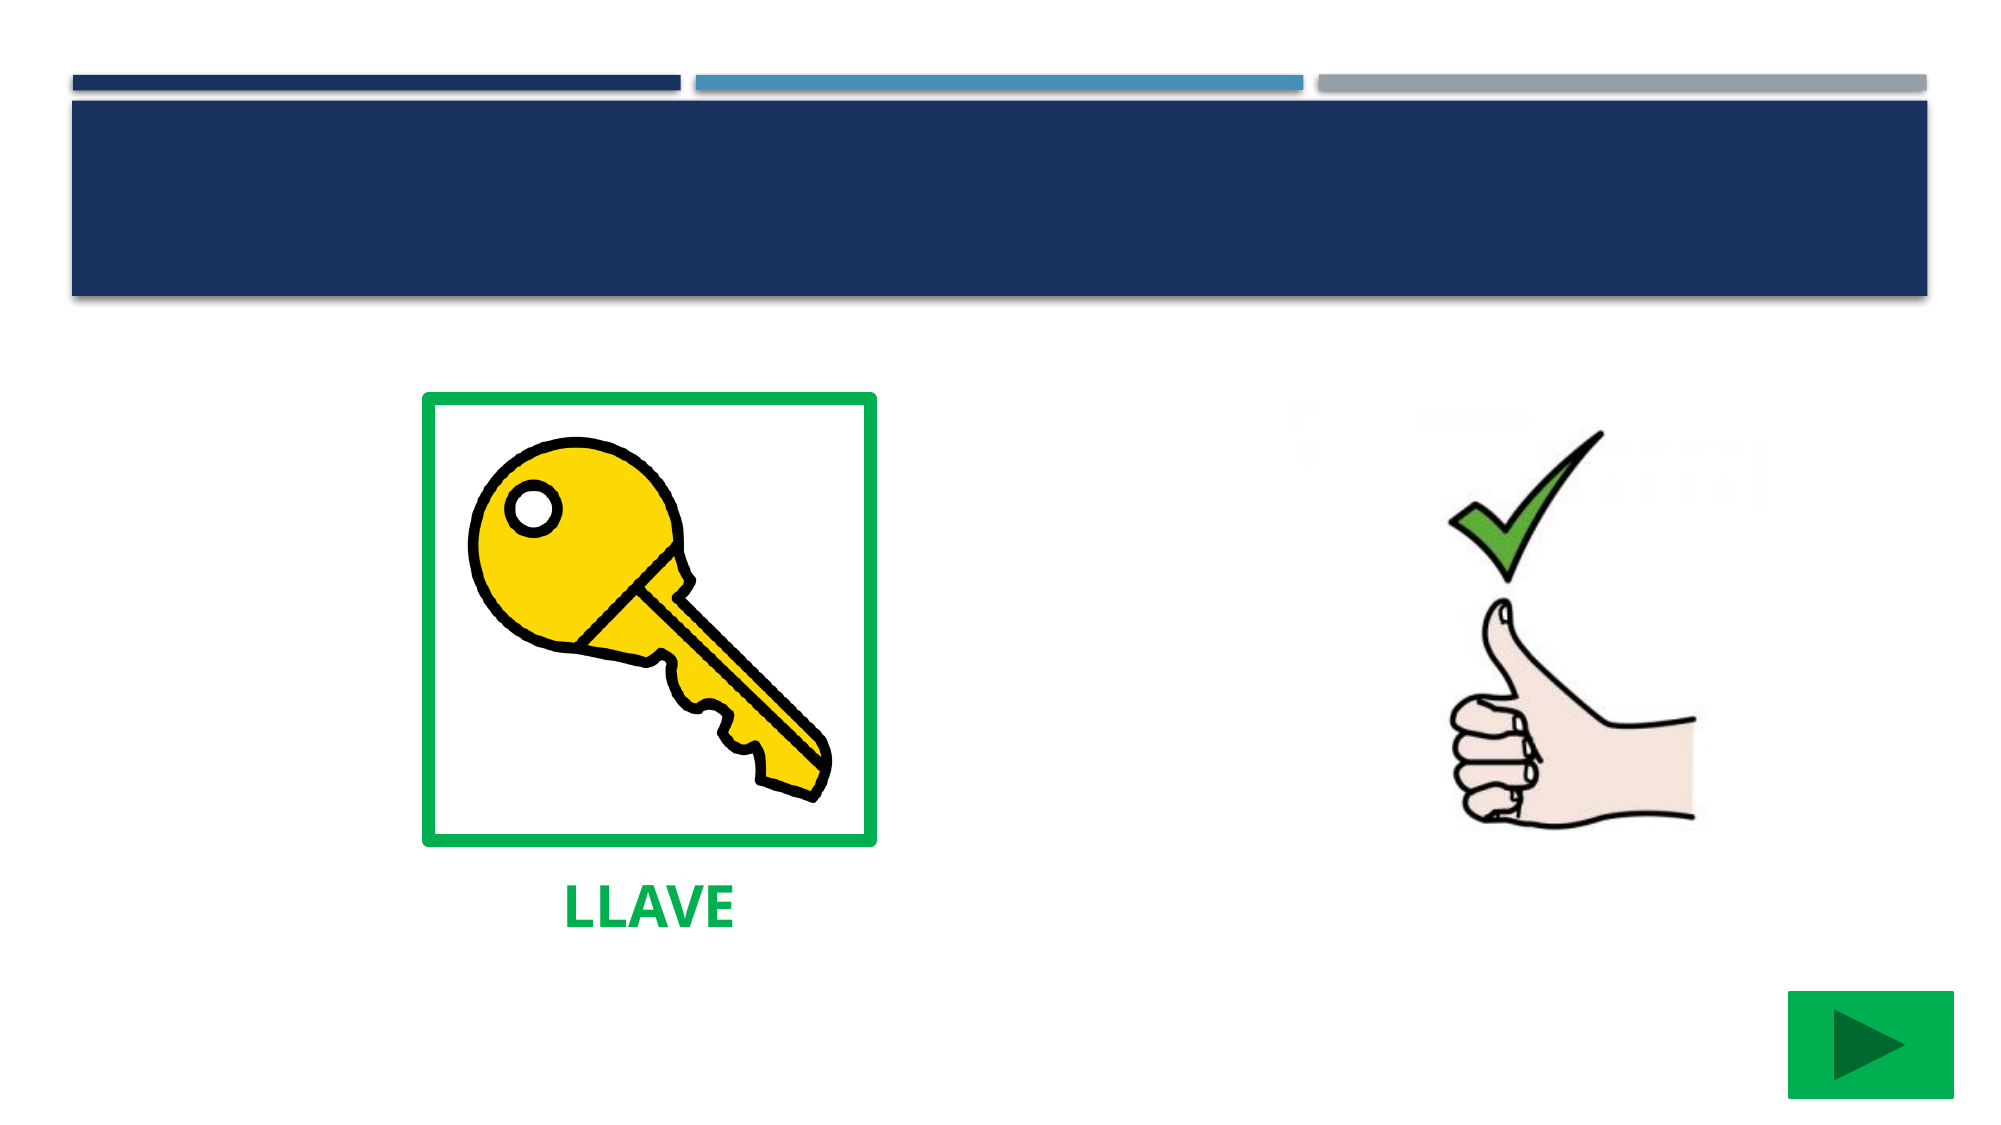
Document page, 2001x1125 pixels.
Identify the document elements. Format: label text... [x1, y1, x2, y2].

text_box [1788, 991, 1954, 1099]
picture [434, 404, 865, 835]
title LLAVE [465, 847, 834, 948]
picture [1289, 402, 1763, 876]
